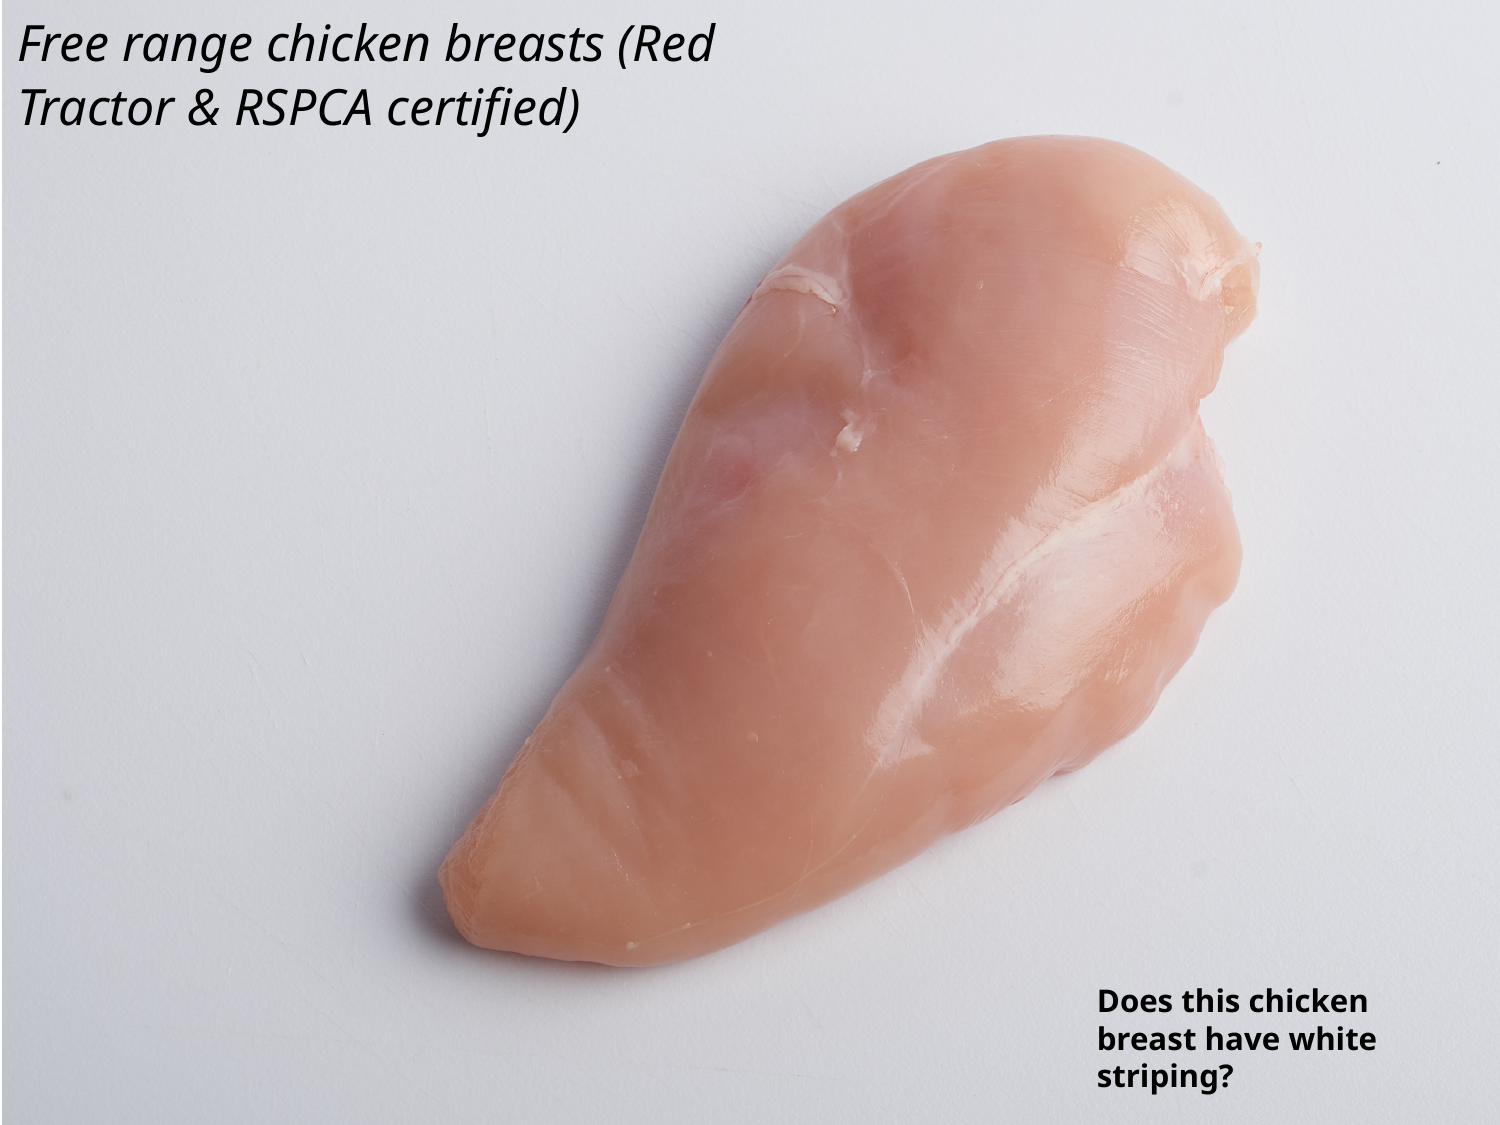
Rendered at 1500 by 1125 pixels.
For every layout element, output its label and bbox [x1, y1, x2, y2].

list [1, 0, 1500, 1125]
